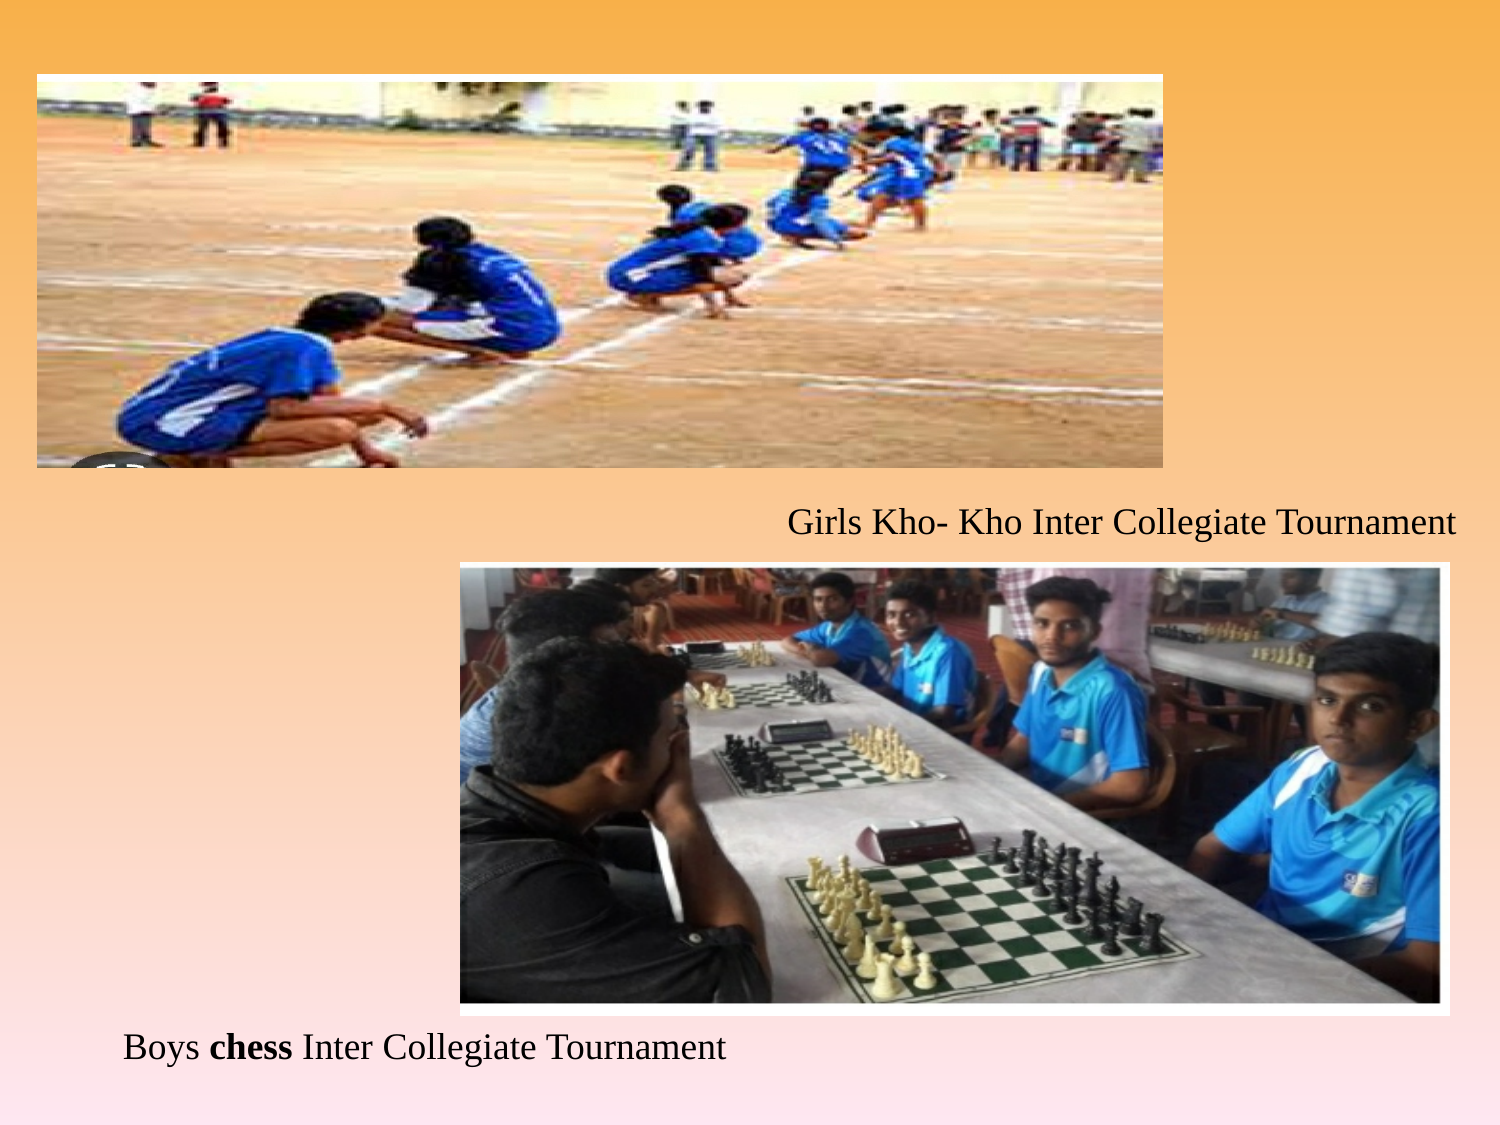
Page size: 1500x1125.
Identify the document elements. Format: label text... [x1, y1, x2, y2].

text_box Boys chess Inter Collegiate Tournament [49, 962, 800, 1074]
picture [459, 562, 1450, 1016]
text_box Girls Kho- Kho Inter Collegiate Tournament [772, 486, 1473, 550]
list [37, 74, 1163, 469]
